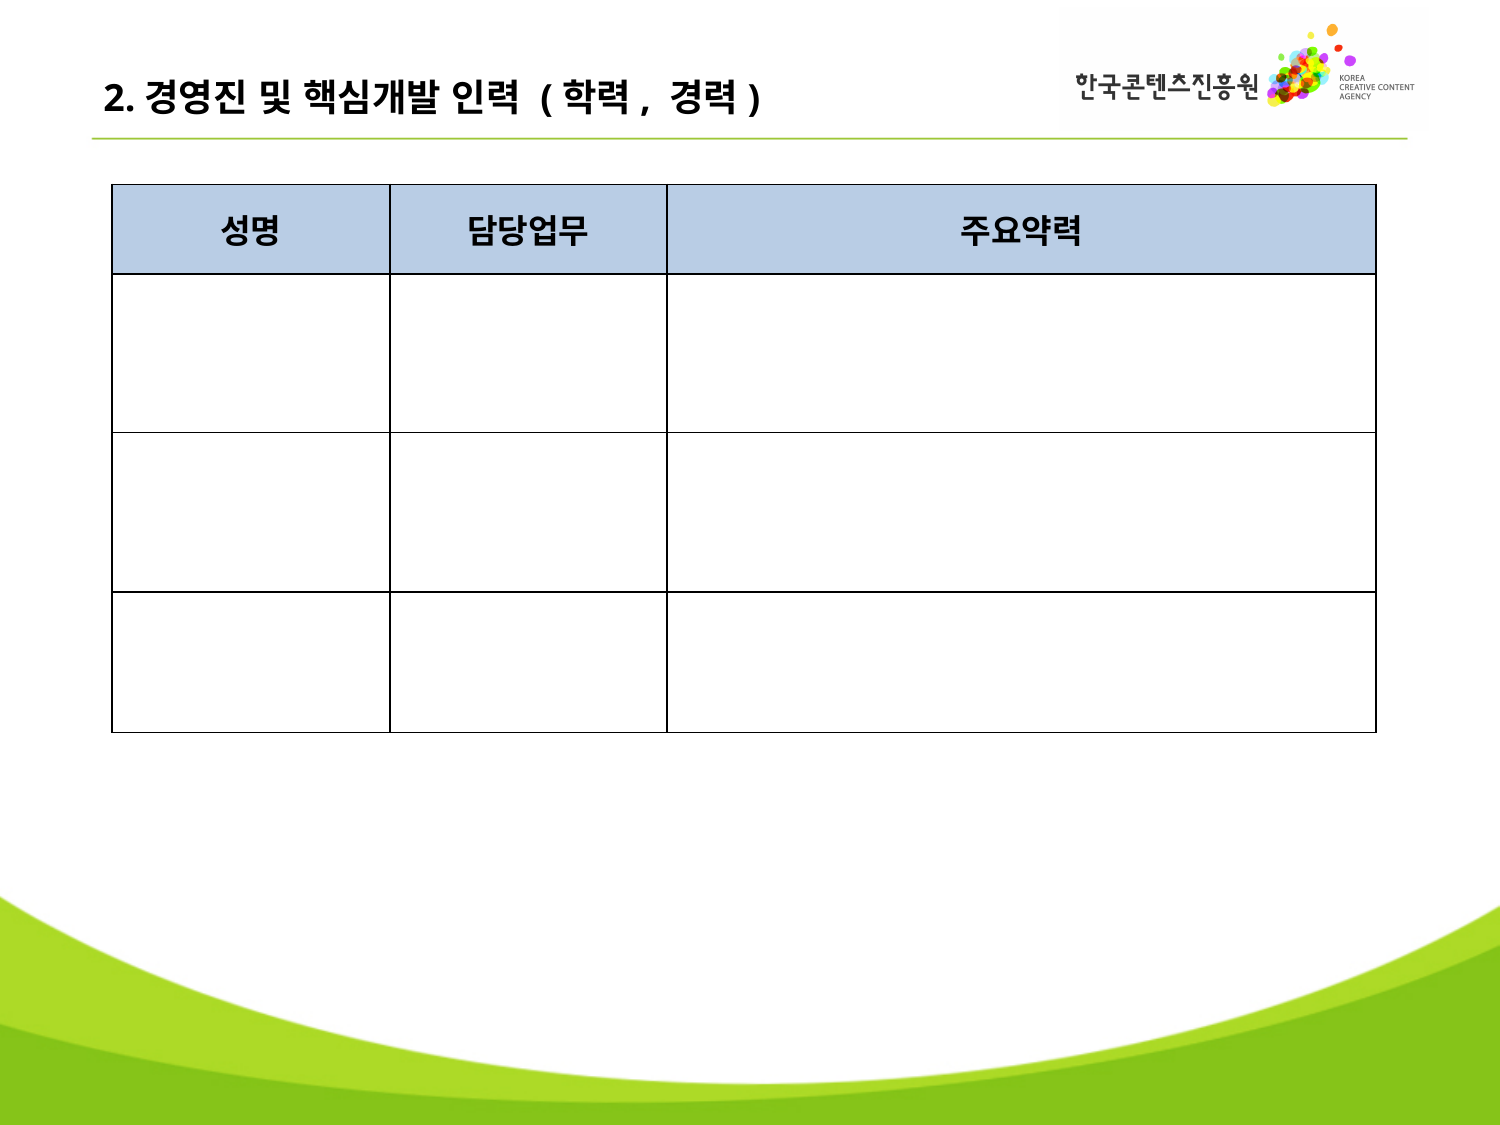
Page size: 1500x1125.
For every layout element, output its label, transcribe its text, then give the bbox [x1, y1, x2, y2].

table_cell [668, 593, 1375, 732]
picture [0, 0, 1500, 1125]
table_cell [668, 275, 1375, 432]
table_cell [113, 593, 389, 732]
table_cell [113, 275, 389, 432]
table_cell [668, 433, 1375, 591]
text_box 2.경영진 및 핵심개발 인력 (학력, 경력) [88, 66, 1069, 127]
table_header 성명 [113, 185, 389, 273]
table_header 담당업무 [391, 185, 666, 273]
table_cell [391, 275, 666, 432]
table_cell [391, 433, 666, 591]
table_cell [113, 433, 389, 591]
table_cell [391, 593, 666, 732]
table_header 주요약력 [668, 185, 1375, 273]
